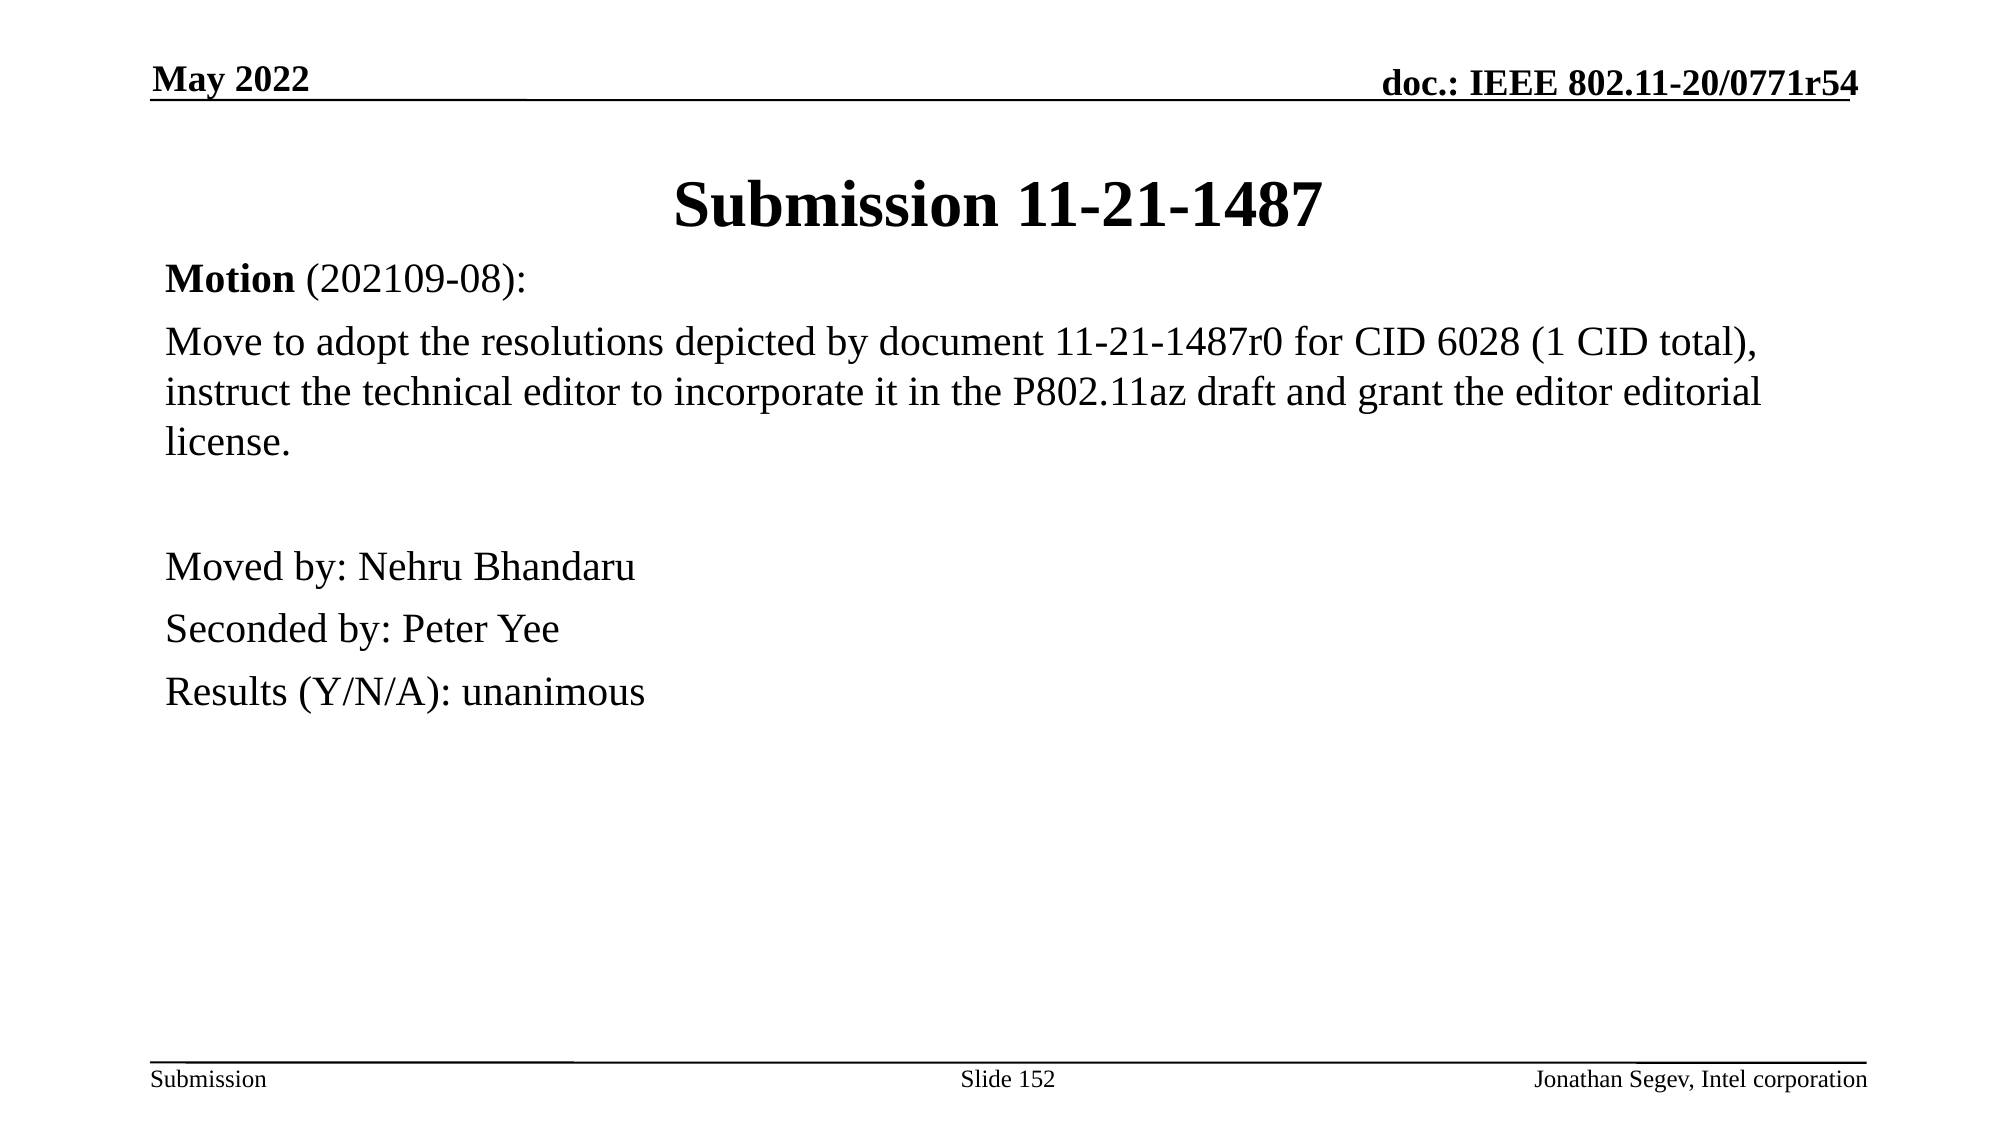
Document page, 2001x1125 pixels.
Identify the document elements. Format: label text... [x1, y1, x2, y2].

title Submission 11-21-1487 [149, 112, 1850, 243]
list Motion (202109-08): Move to adopt the resolutions depicted by document 11-21-1487r0 for CID 6028 (1 CID total), instruct the technical editor to incorporate it in the P802.11az draft and grant the editor editorial license. Moved by: Nehru Bhandaru Seconded by: Peter Yee Results (Y/N/A): unanimous [149, 243, 1850, 1000]
footer Jonathan Segev, Intel corporation [1171, 1061, 1869, 1093]
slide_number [152, 54, 563, 100]
slide_number Slide 152 [950, 1061, 1067, 1123]
